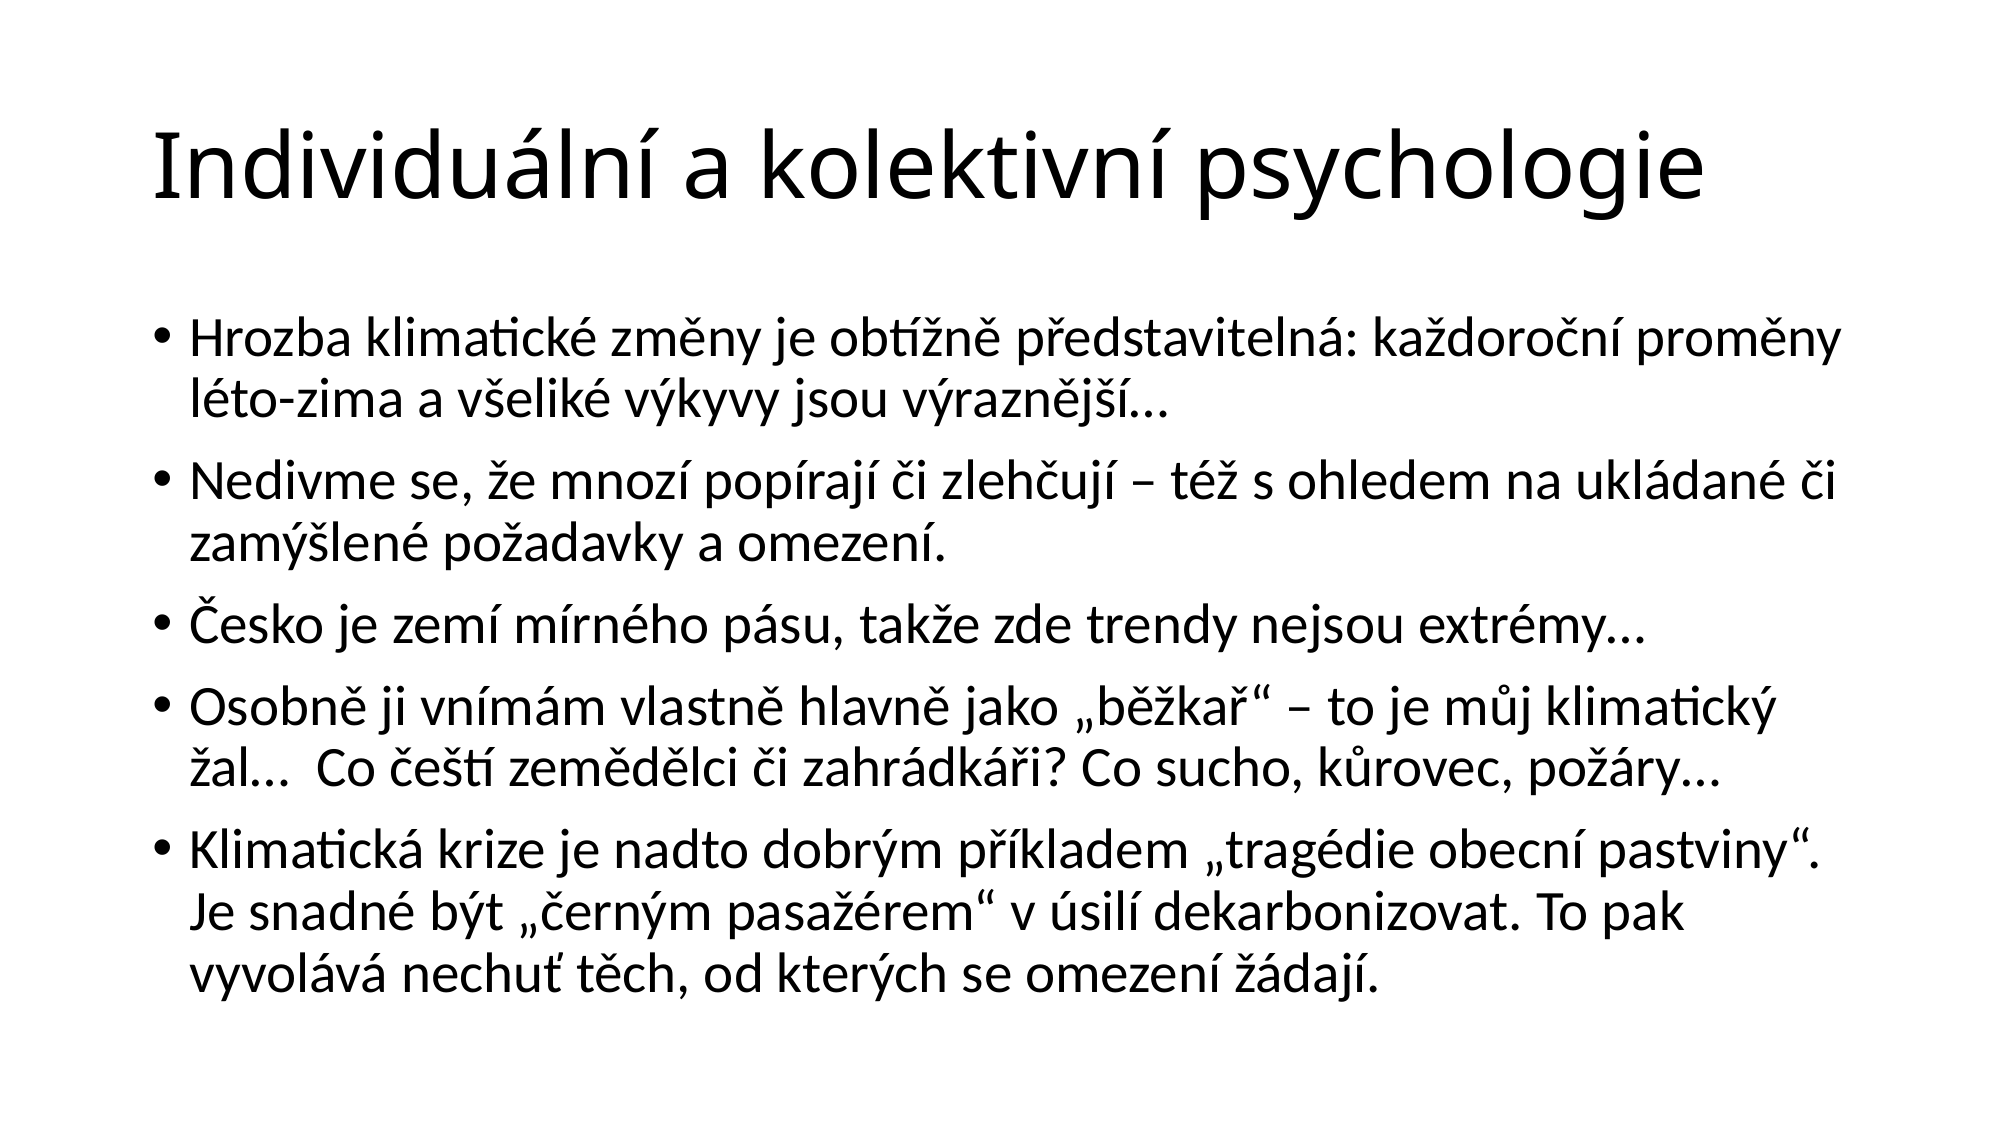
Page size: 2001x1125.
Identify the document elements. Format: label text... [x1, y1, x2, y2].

title Individuální a kolektivní psychologie [137, 59, 1863, 278]
list Hrozba klimatické změny je obtížně představitelná: každoroční proměny léto-zima a všeliké výkyvy jsou výraznější… Nedivme se, že mnozí popírají či zlehčují – též s ohledem na ukládané či zamýšlené požadavky a omezení. Česko je zemí mírného pásu, takže zde trendy nejsou extrémy… Osobně ji vnímám vlastně hlavně jako „běžkař“ – to je můj klimatický žal… Co čeští zemědělci či zahrádkáři? Co sucho, kůrovec, požáry… Klimatická krize je nadto dobrým příkladem „tragédie obecní pastviny“. Je snadné být „černým pasažérem“ v úsilí dekarbonizovat. To pak vyvolává nechuť těch, od kterých se omezení žádají. [137, 299, 1863, 1014]
